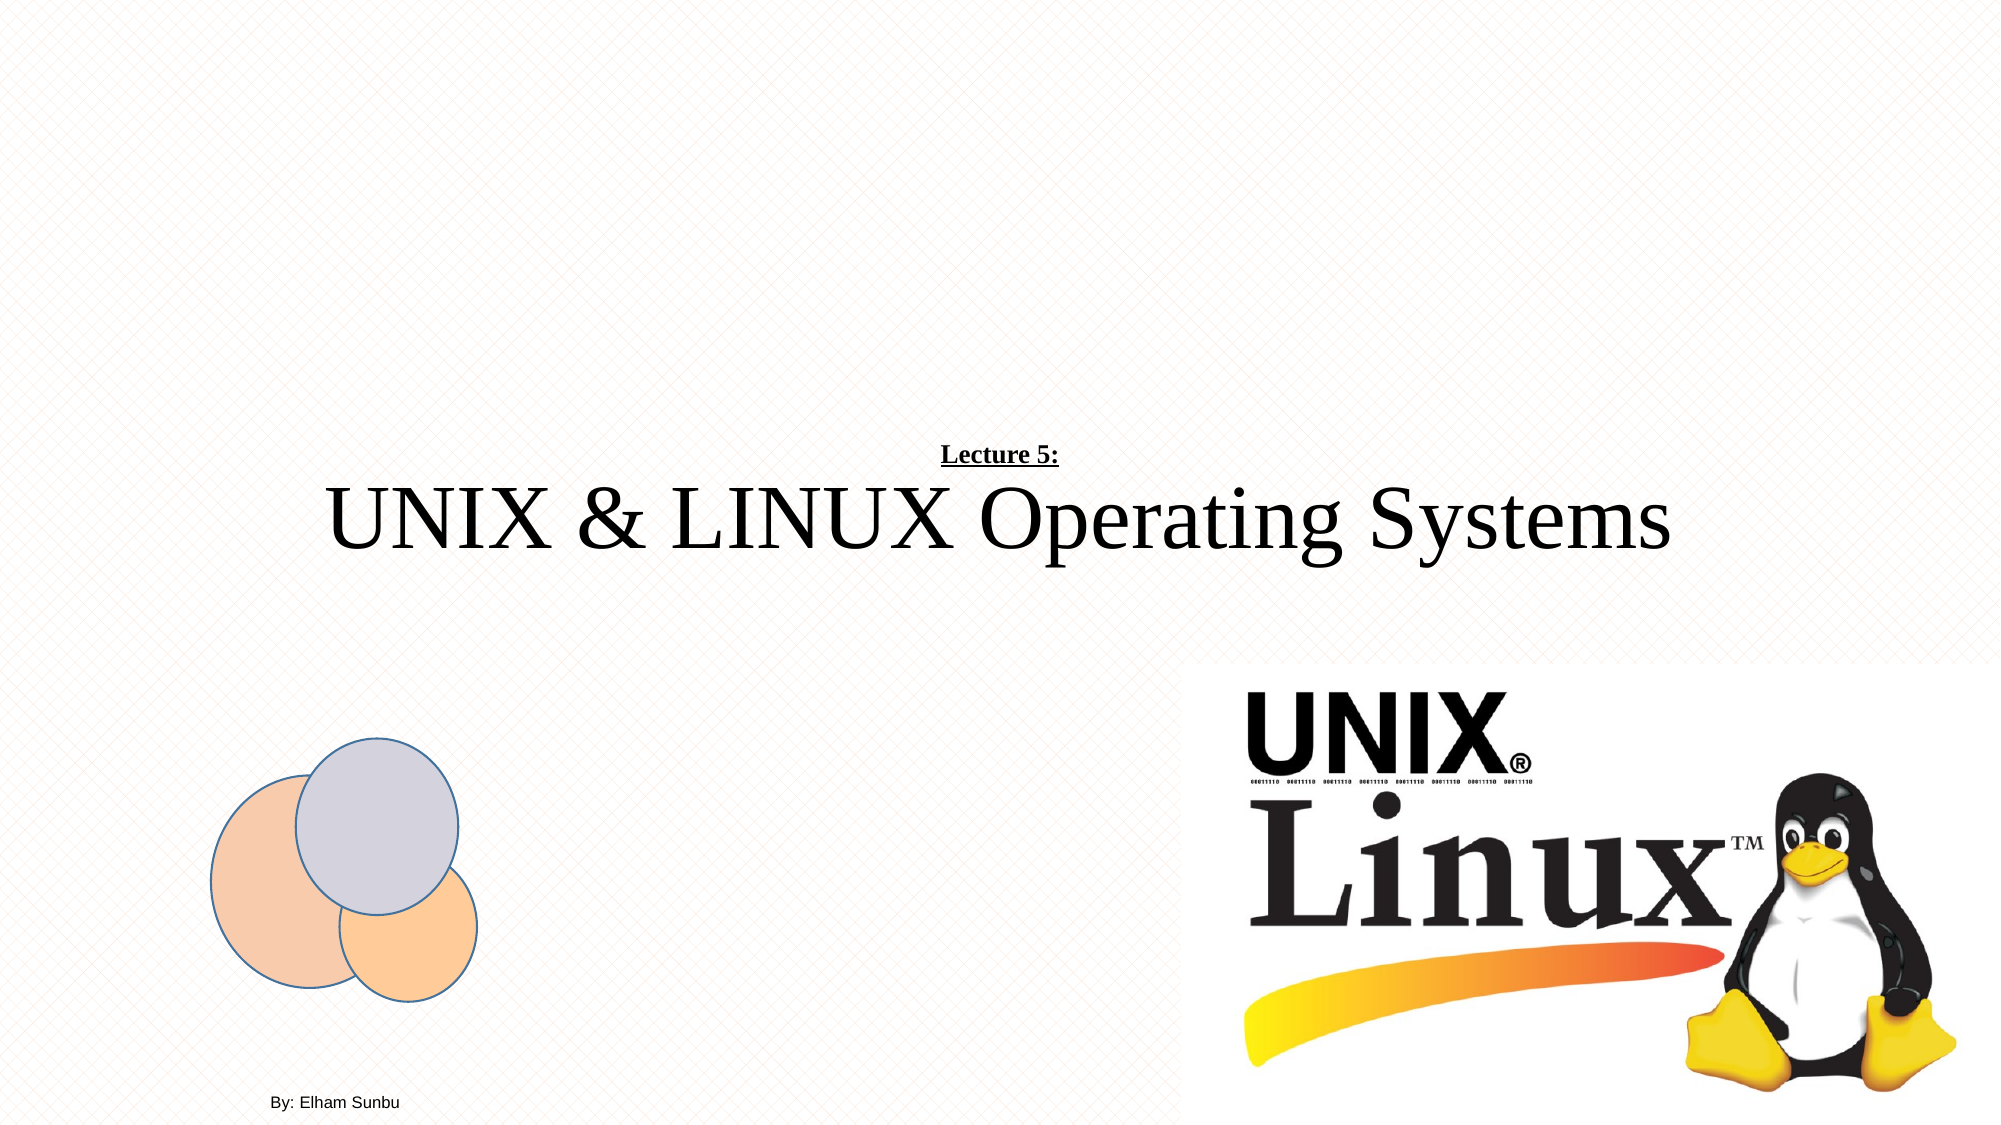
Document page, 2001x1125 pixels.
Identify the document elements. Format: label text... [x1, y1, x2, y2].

text_box [338, 866, 479, 1003]
text_box [209, 774, 355, 989]
text_box [294, 737, 460, 917]
picture [1181, 664, 2000, 1125]
title Lecture 5: UNIX & LINUX Operating Systems [249, 299, 1750, 576]
text_box By: Elham Sunbu [255, 1084, 416, 1120]
